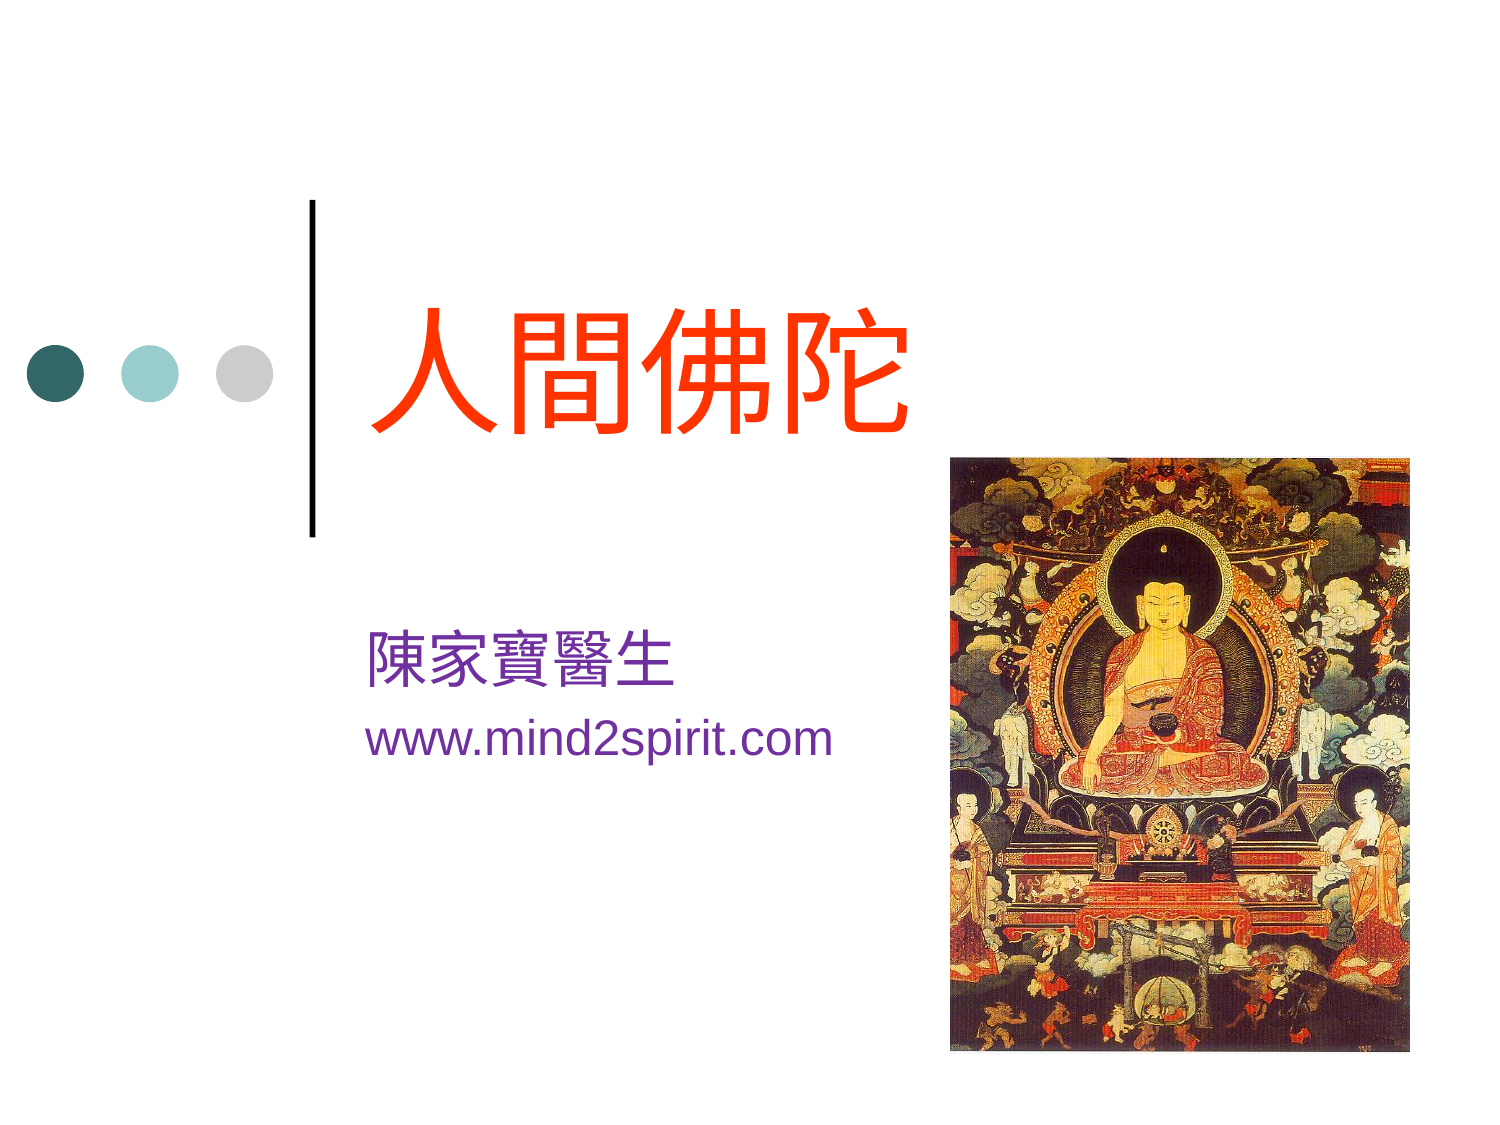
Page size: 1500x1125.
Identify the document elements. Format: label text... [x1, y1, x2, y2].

subtitle 陳家寶醫生 www.mind2spirit.com [350, 612, 945, 938]
picture [950, 455, 1410, 1054]
title 人間佛陀 [350, 224, 1413, 513]
